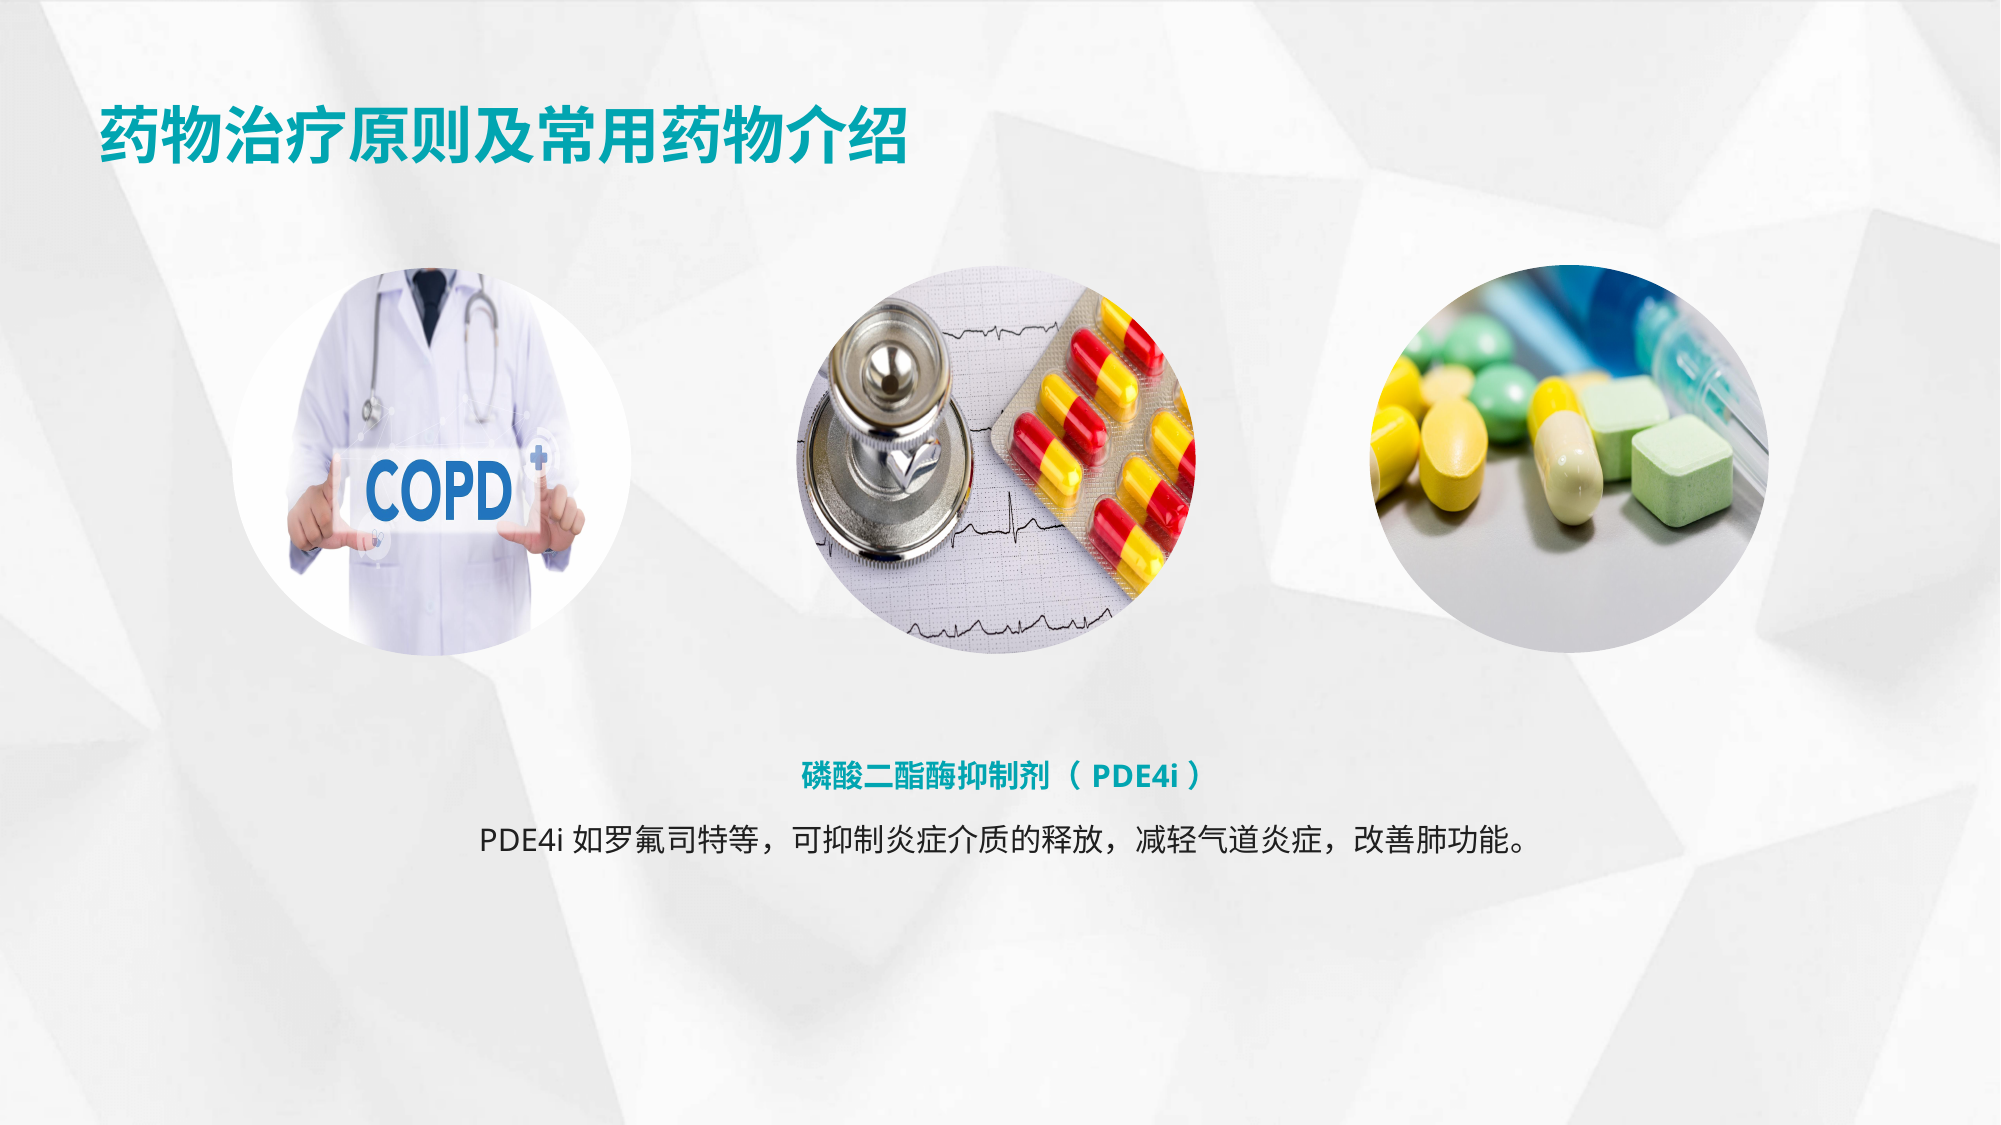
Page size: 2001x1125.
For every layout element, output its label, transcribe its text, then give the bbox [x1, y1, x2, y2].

picture [0, 0, 2001, 1125]
text_box 药物治疗原则及常用药物介绍 [78, 43, 1922, 194]
text_box 磷酸二酯酶抑制剂（PDE4i） PDE4i如罗氟司特等，可抑制炎症介质的释放，减轻气道炎症，改善肺功能。 [130, 712, 1879, 1030]
